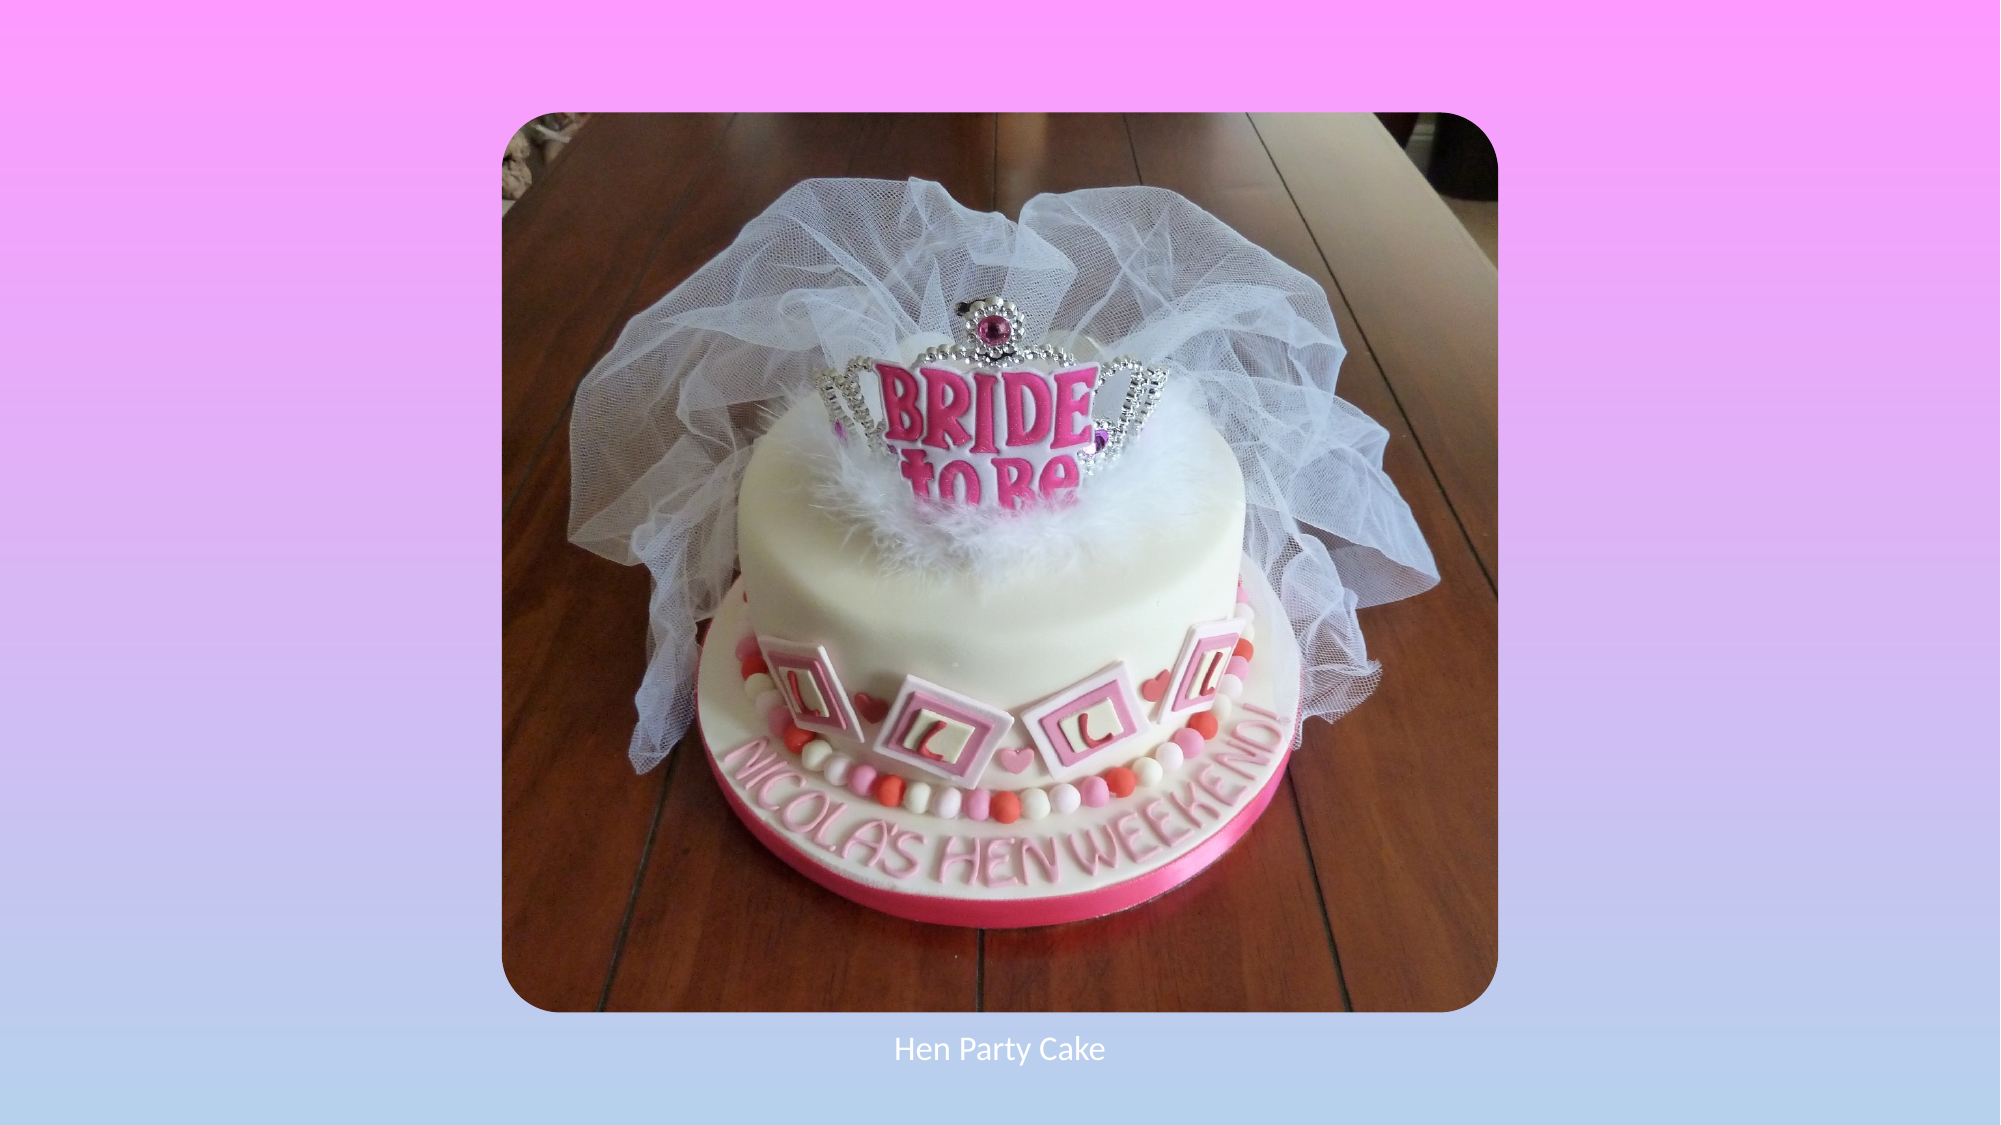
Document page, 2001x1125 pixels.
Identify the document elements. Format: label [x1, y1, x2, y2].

text_box [501, 112, 1499, 1075]
